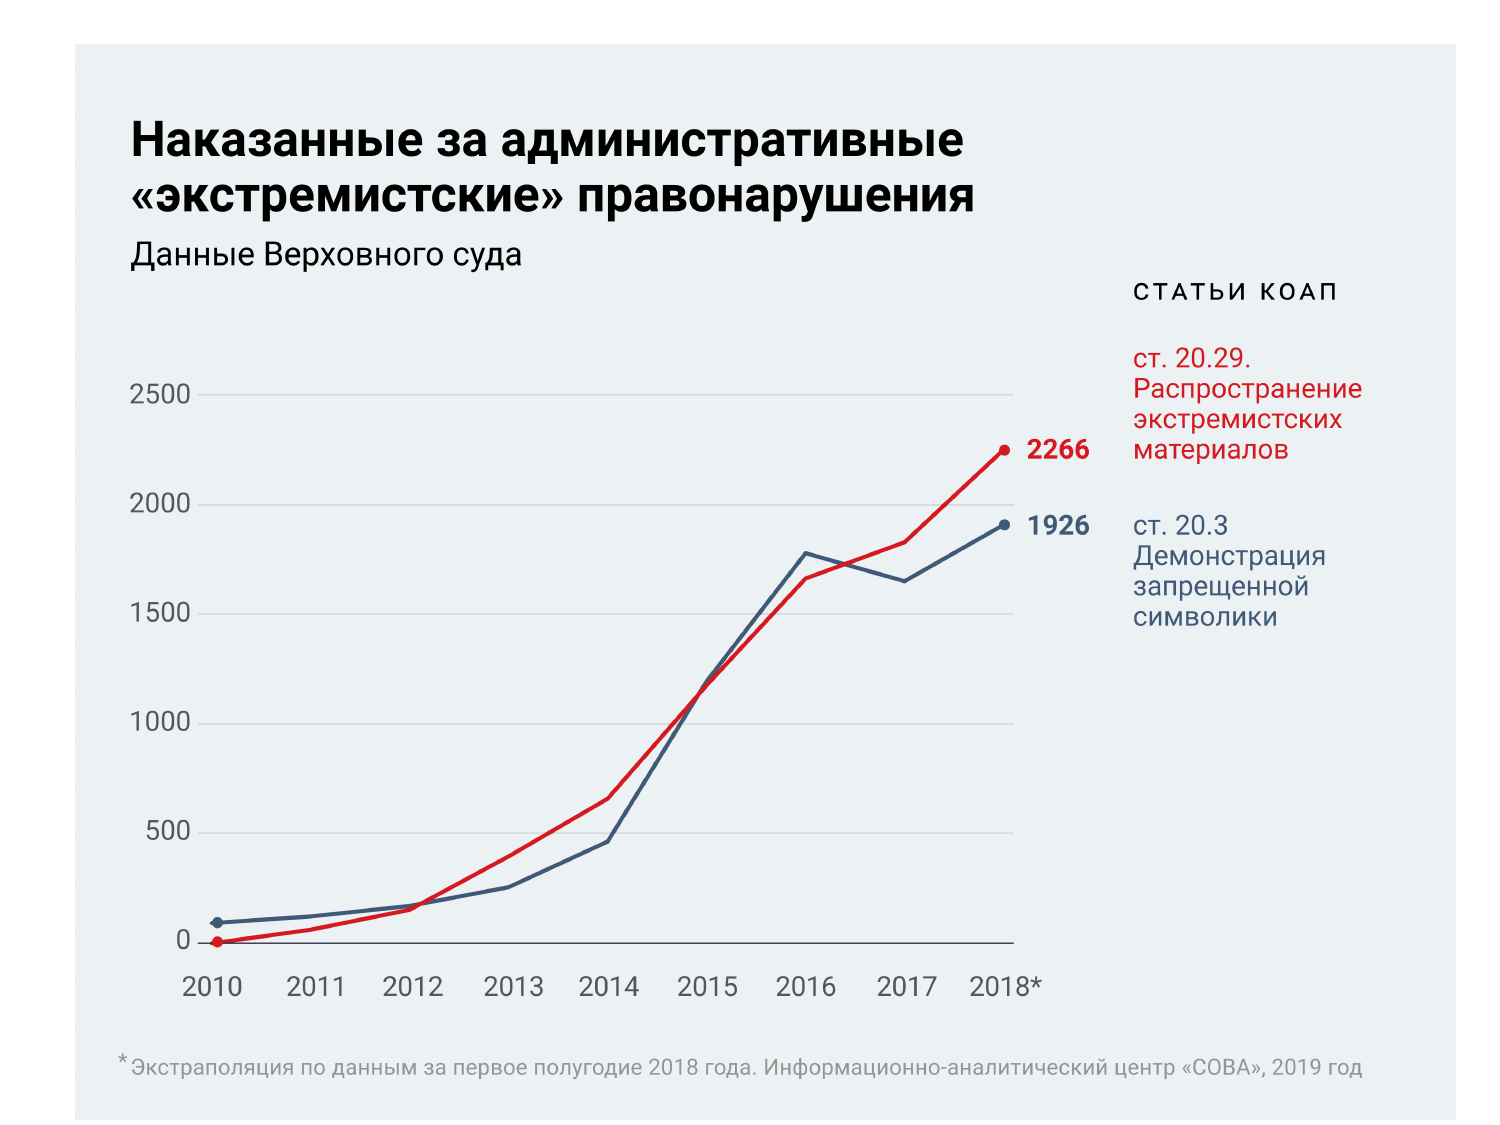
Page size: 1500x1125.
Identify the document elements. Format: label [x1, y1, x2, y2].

list [74, 43, 1456, 1120]
